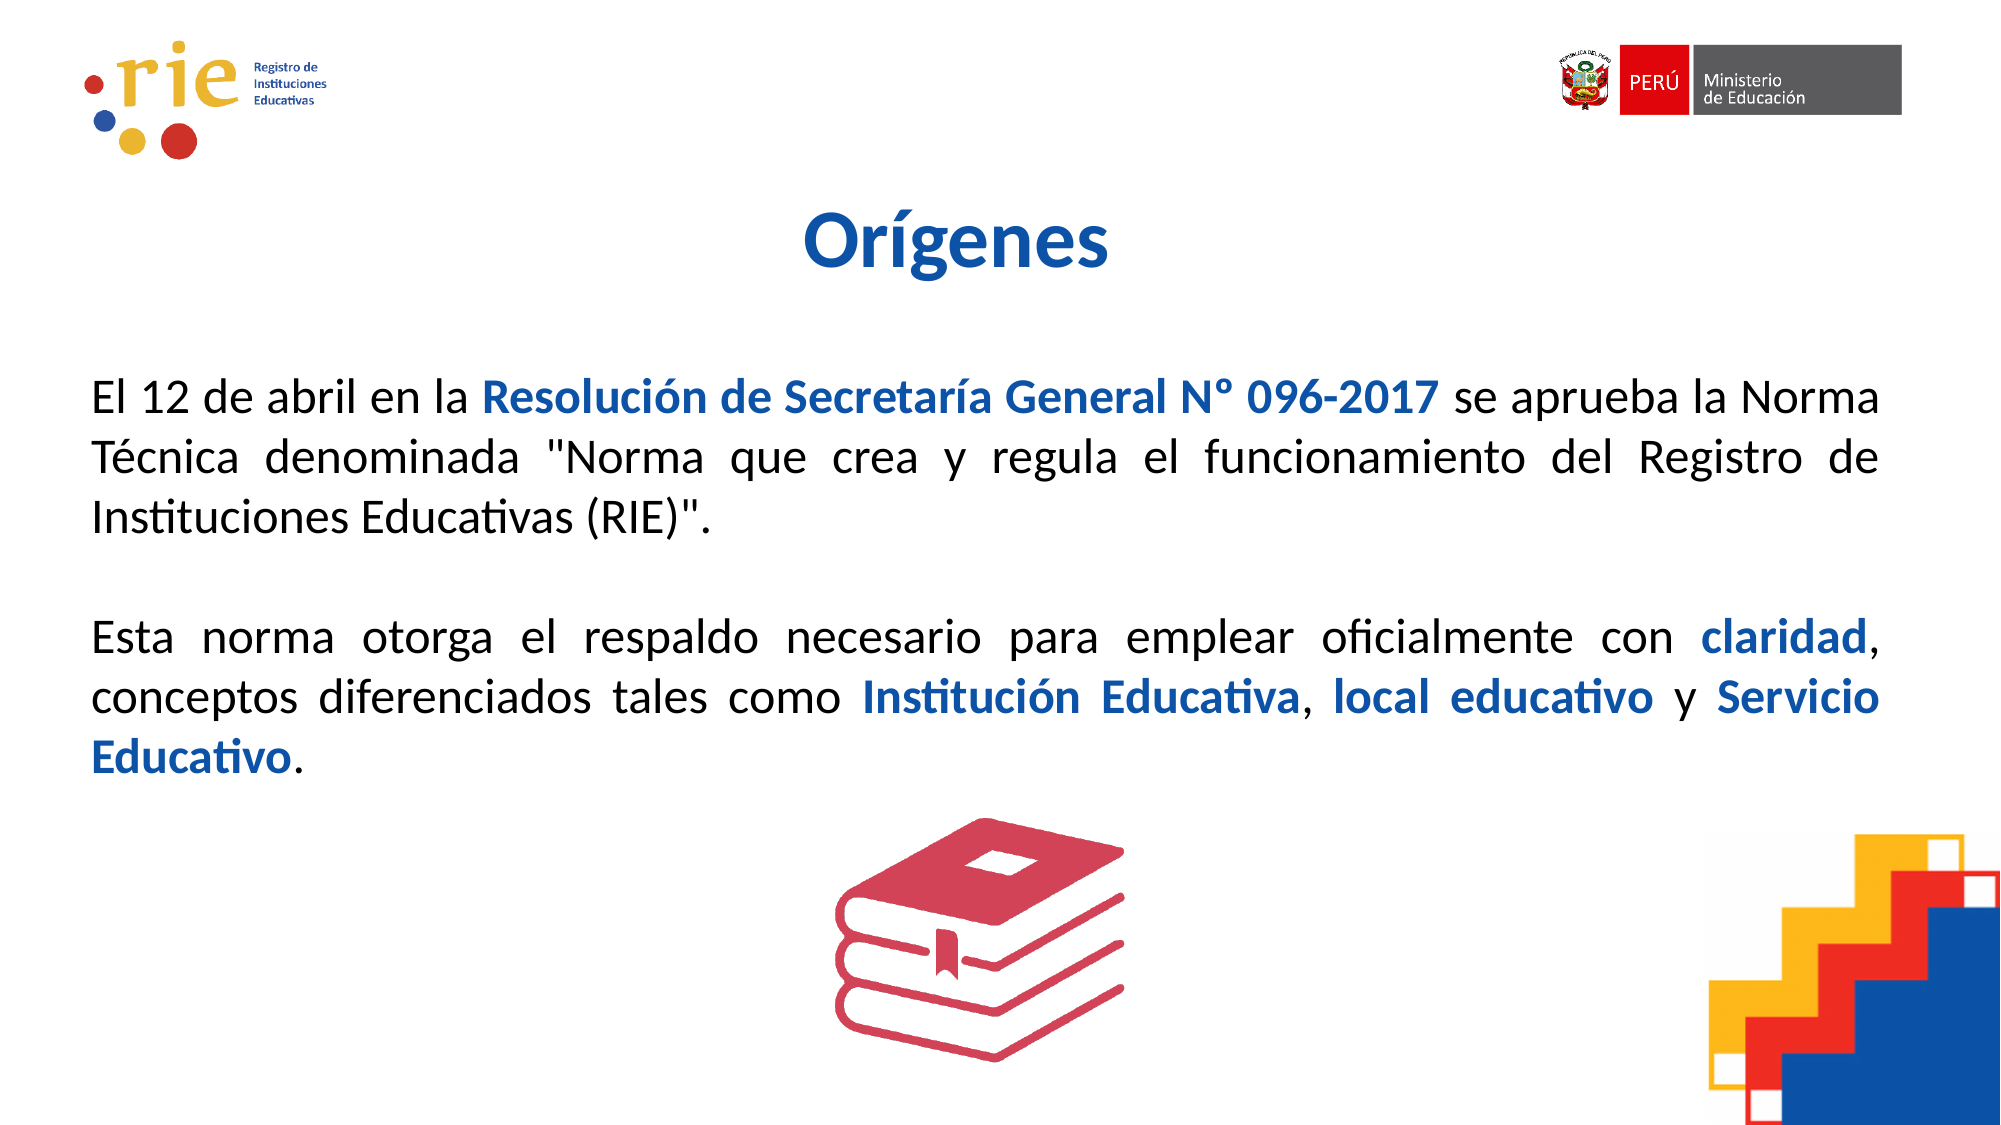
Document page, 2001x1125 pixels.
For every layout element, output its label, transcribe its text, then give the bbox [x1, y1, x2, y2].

picture [1706, 832, 2000, 1125]
picture [80, 37, 331, 165]
picture [814, 795, 1158, 1084]
text_box El 12 de abril en la Resolución de Secretaría General Nº 096-2017 se aprueba la Norma Técnica denominada "Norma que crea y regula el funcionamiento del Registro de Instituciones Educativas (RIE)". Esta norma otorga el respaldo necesario para emplear oficialmente con claridad, conceptos diferenciados tales como Institución Educativa, local educativo y Servicio Educativo. [76, 356, 1896, 792]
text_box Orígenes [47, 177, 1866, 292]
picture [1550, 40, 1906, 119]
